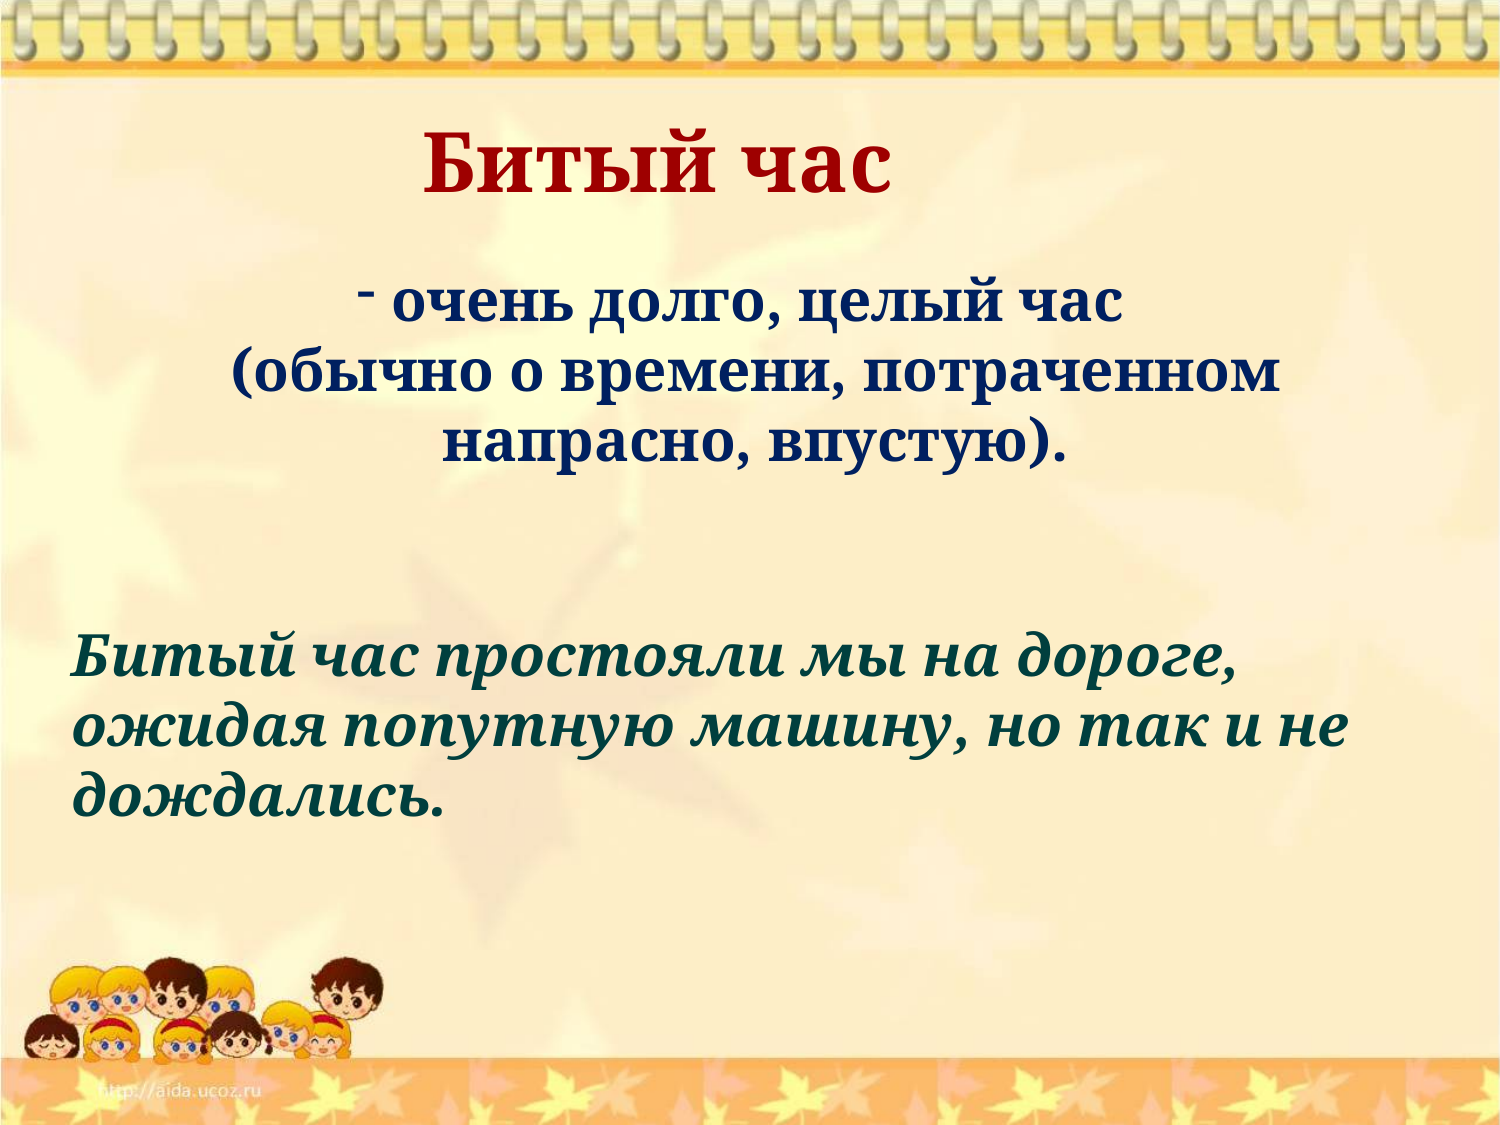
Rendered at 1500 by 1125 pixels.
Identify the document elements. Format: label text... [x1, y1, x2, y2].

text_box очень долго, целый час (обычно о времени, потраченном напрасно, впустую). [88, 255, 1424, 480]
picture [0, 852, 1500, 1125]
text_box Битый час простояли мы на дороге, ожидая попутную машину, но так и не дождались. [0, 550, 1500, 852]
picture [0, 0, 1500, 550]
text_box Битый час [406, 101, 1044, 217]
